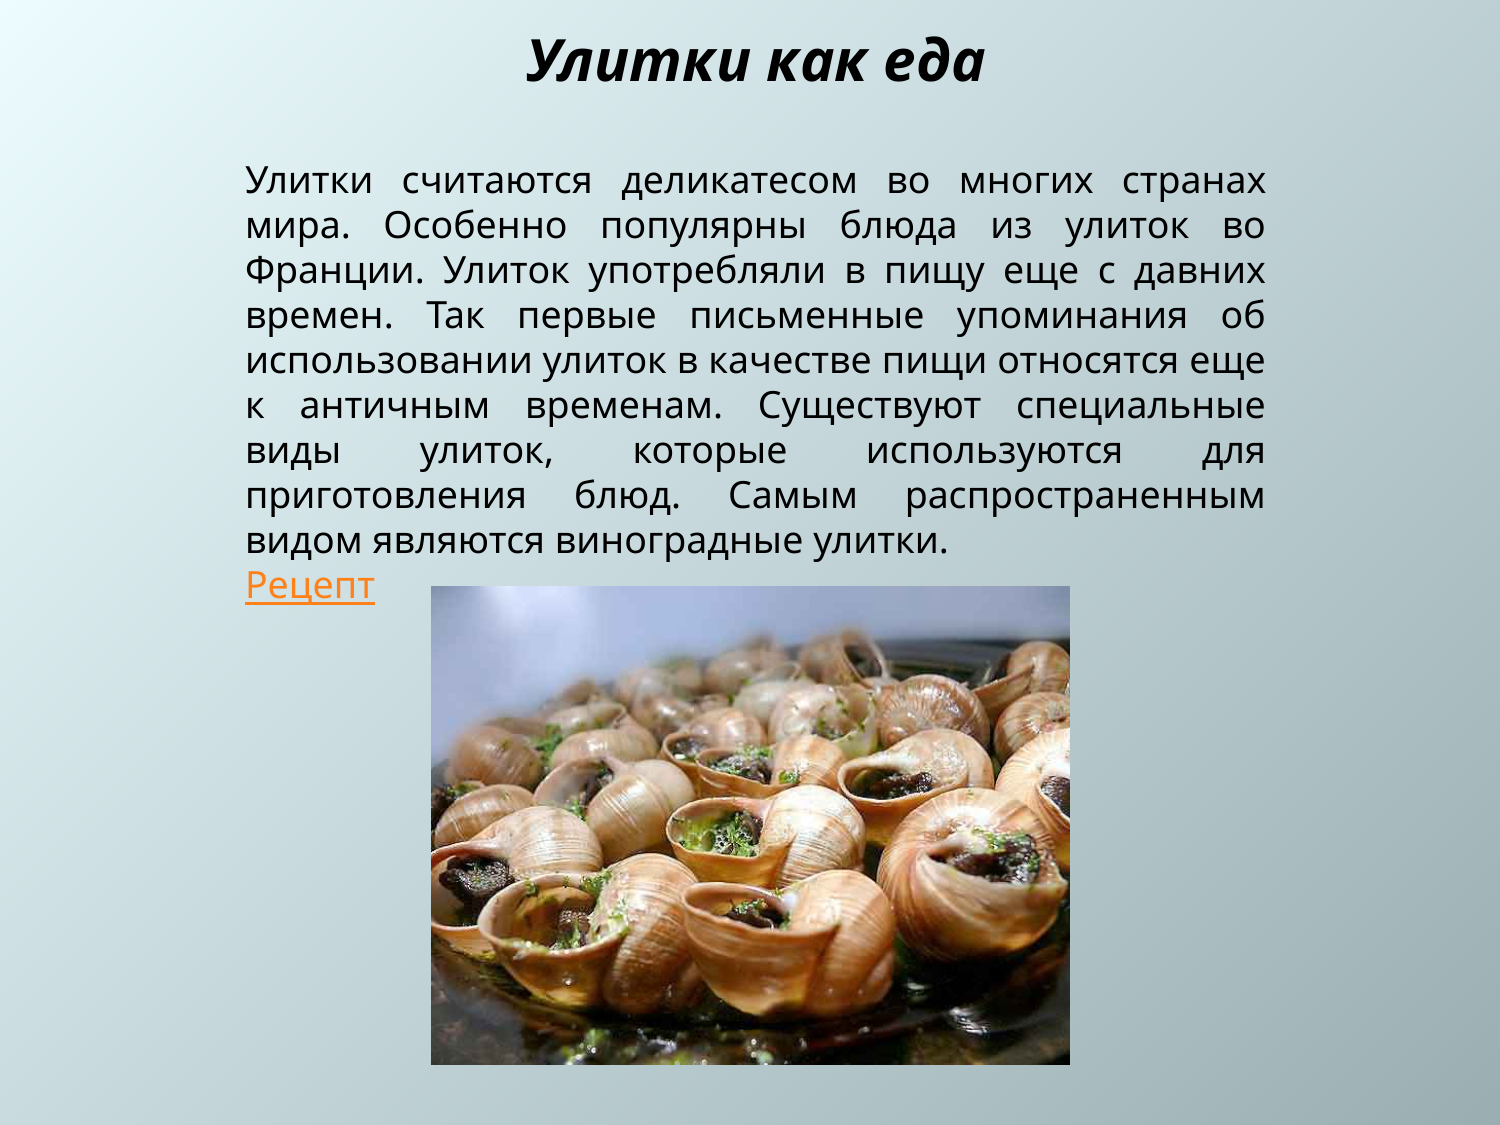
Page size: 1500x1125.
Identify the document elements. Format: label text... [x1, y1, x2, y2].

text_box Улитки как еда [501, 16, 1010, 101]
picture [430, 585, 1070, 1065]
text_box Улитки считаются деликатесом во многих странах мира. Особенно популярны блюда из улиток во Франции. Улиток употребляли в пищу еще с давних времен. Так первые письменные упоминания об использовании улиток в качестве пищи относятся еще к античным временам. Существуют специальные виды улиток, которые используются для приготовления блюд. Самым распространенным видом являются виноградные улитки. Рецепт [230, 148, 1282, 665]
